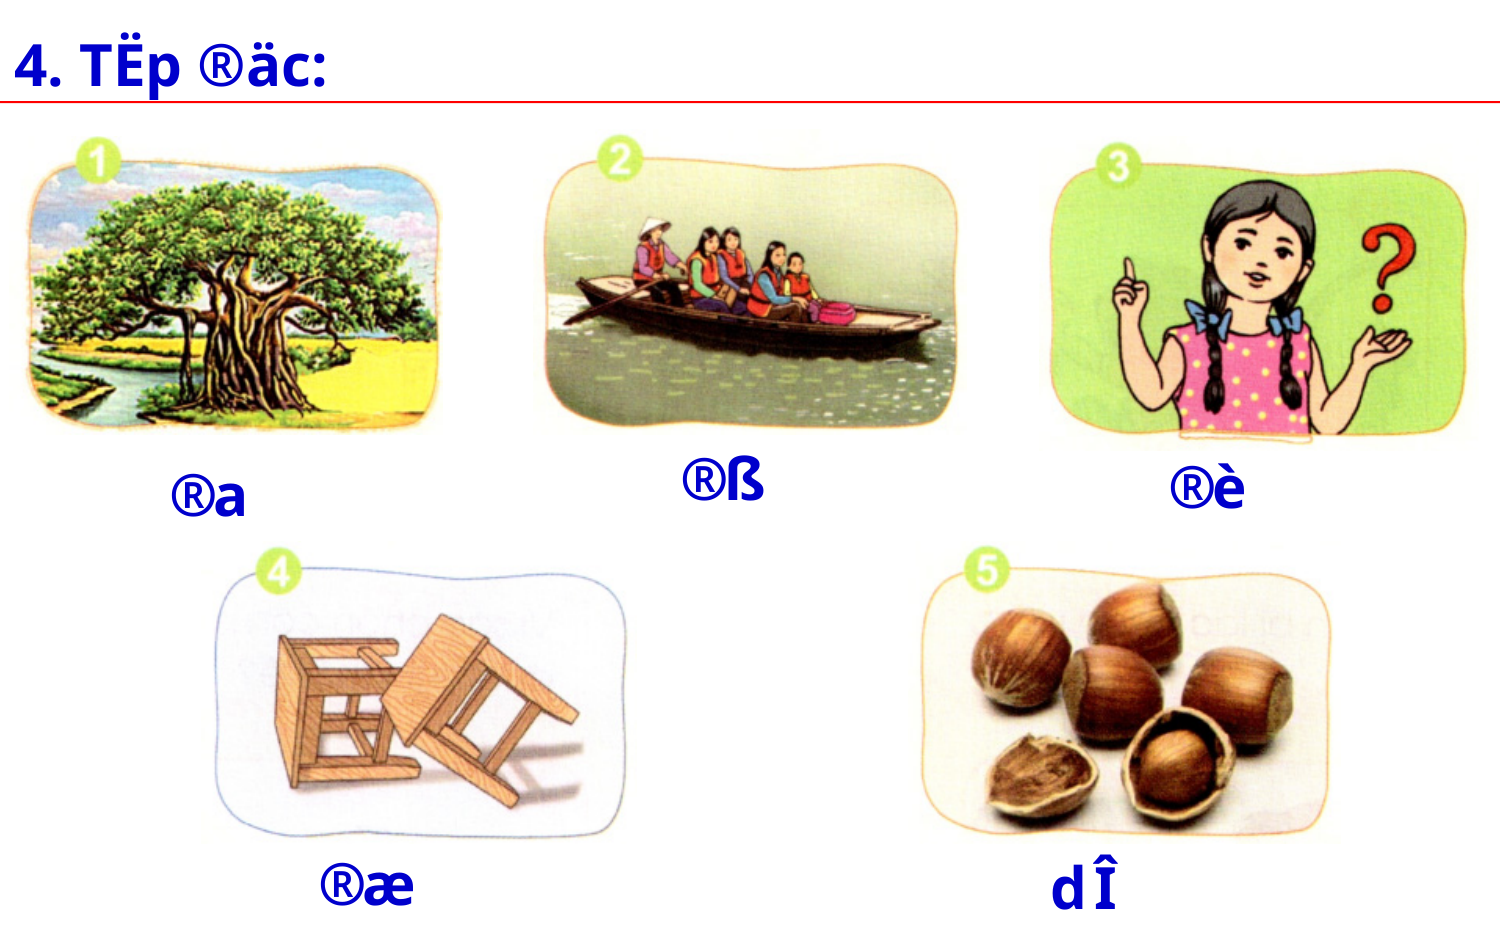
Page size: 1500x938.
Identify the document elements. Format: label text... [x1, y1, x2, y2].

picture [533, 129, 967, 435]
text_box a [198, 450, 342, 535]
picture [907, 541, 1342, 844]
picture [9, 135, 443, 435]
text_box d [1035, 851, 1079, 929]
text_box è [1198, 460, 1341, 528]
text_box ® [665, 443, 709, 520]
text_box ® [154, 450, 198, 535]
text_box 4. TËp ®äc: [0, 21, 453, 106]
text_box æ [347, 851, 491, 925]
text_box ® [1154, 460, 1198, 528]
text_box ß [709, 443, 853, 520]
text_box Î [1079, 851, 1223, 929]
picture [1038, 135, 1479, 451]
picture [200, 541, 638, 844]
text_box ® [303, 851, 347, 925]
